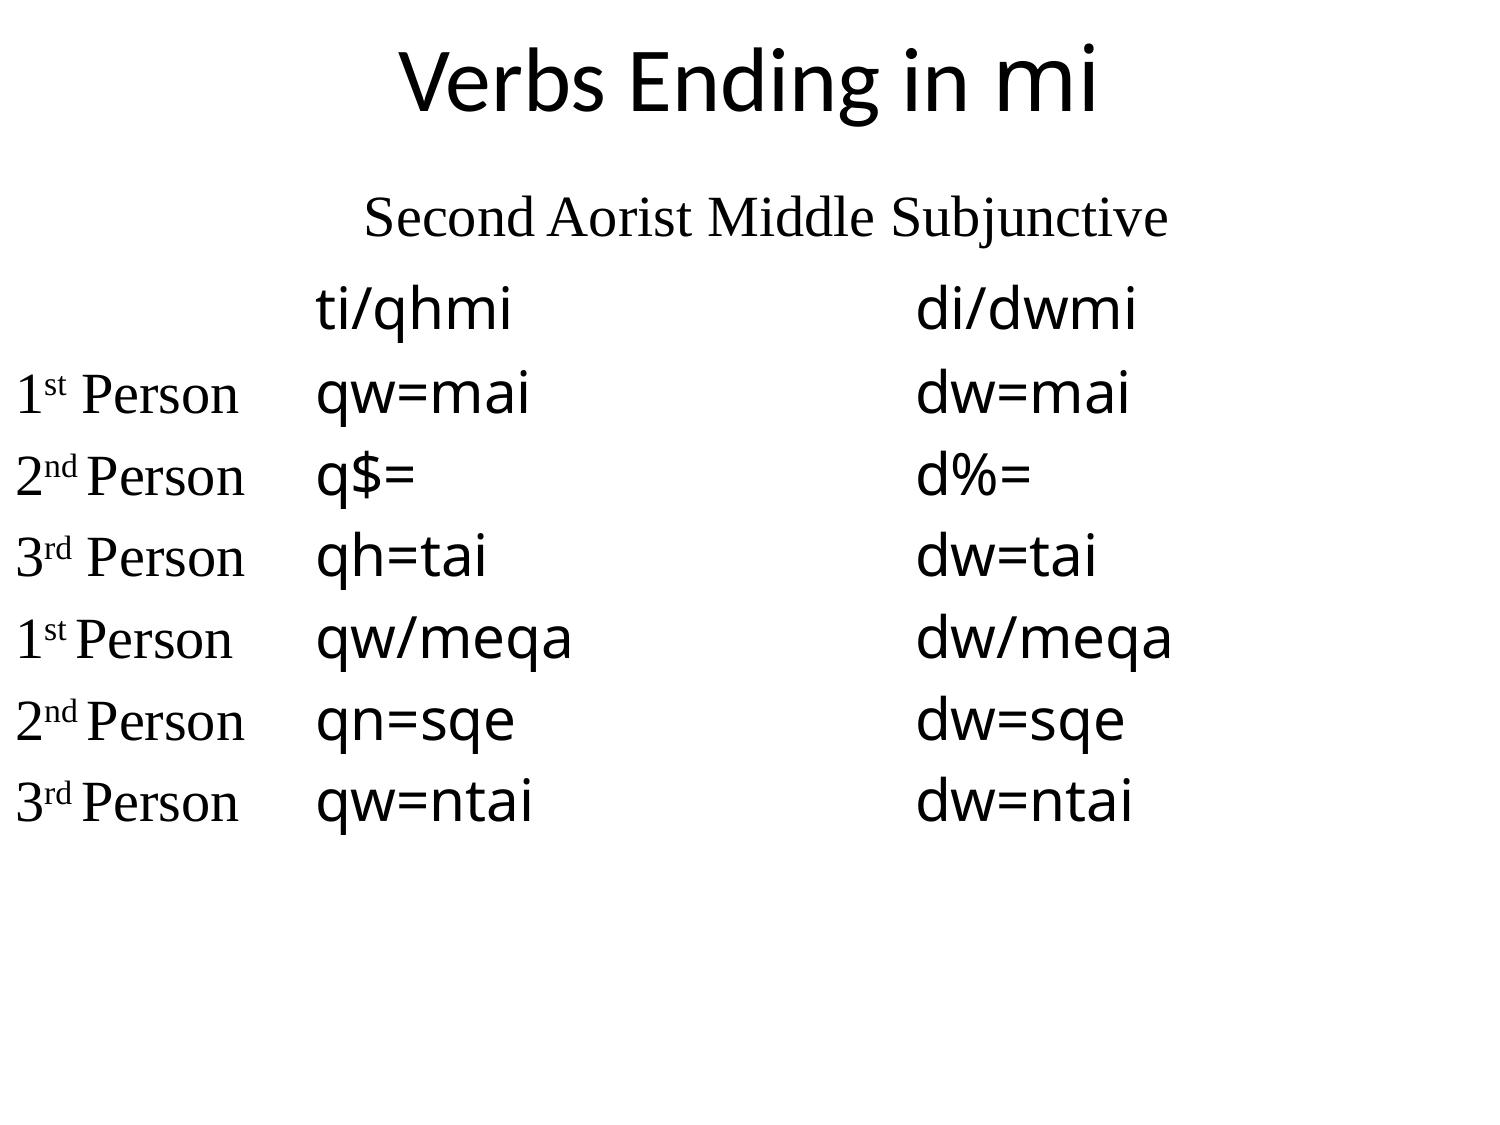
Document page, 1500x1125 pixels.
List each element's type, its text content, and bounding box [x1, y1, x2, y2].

list Second Aorist Middle Subjunctive ti/qhmi di/dwmi 1st Person qw=mai dw=mai 2nd Person q$= d%= 3rd Person qh=tai dw=tai 1st Person qw/meqa dw/meqa 2nd Person qn=sqe dw=sqe 3rd Person qw=ntai dw=ntai [0, 162, 1500, 1113]
title Verbs Ending in mi [75, 0, 1425, 150]
